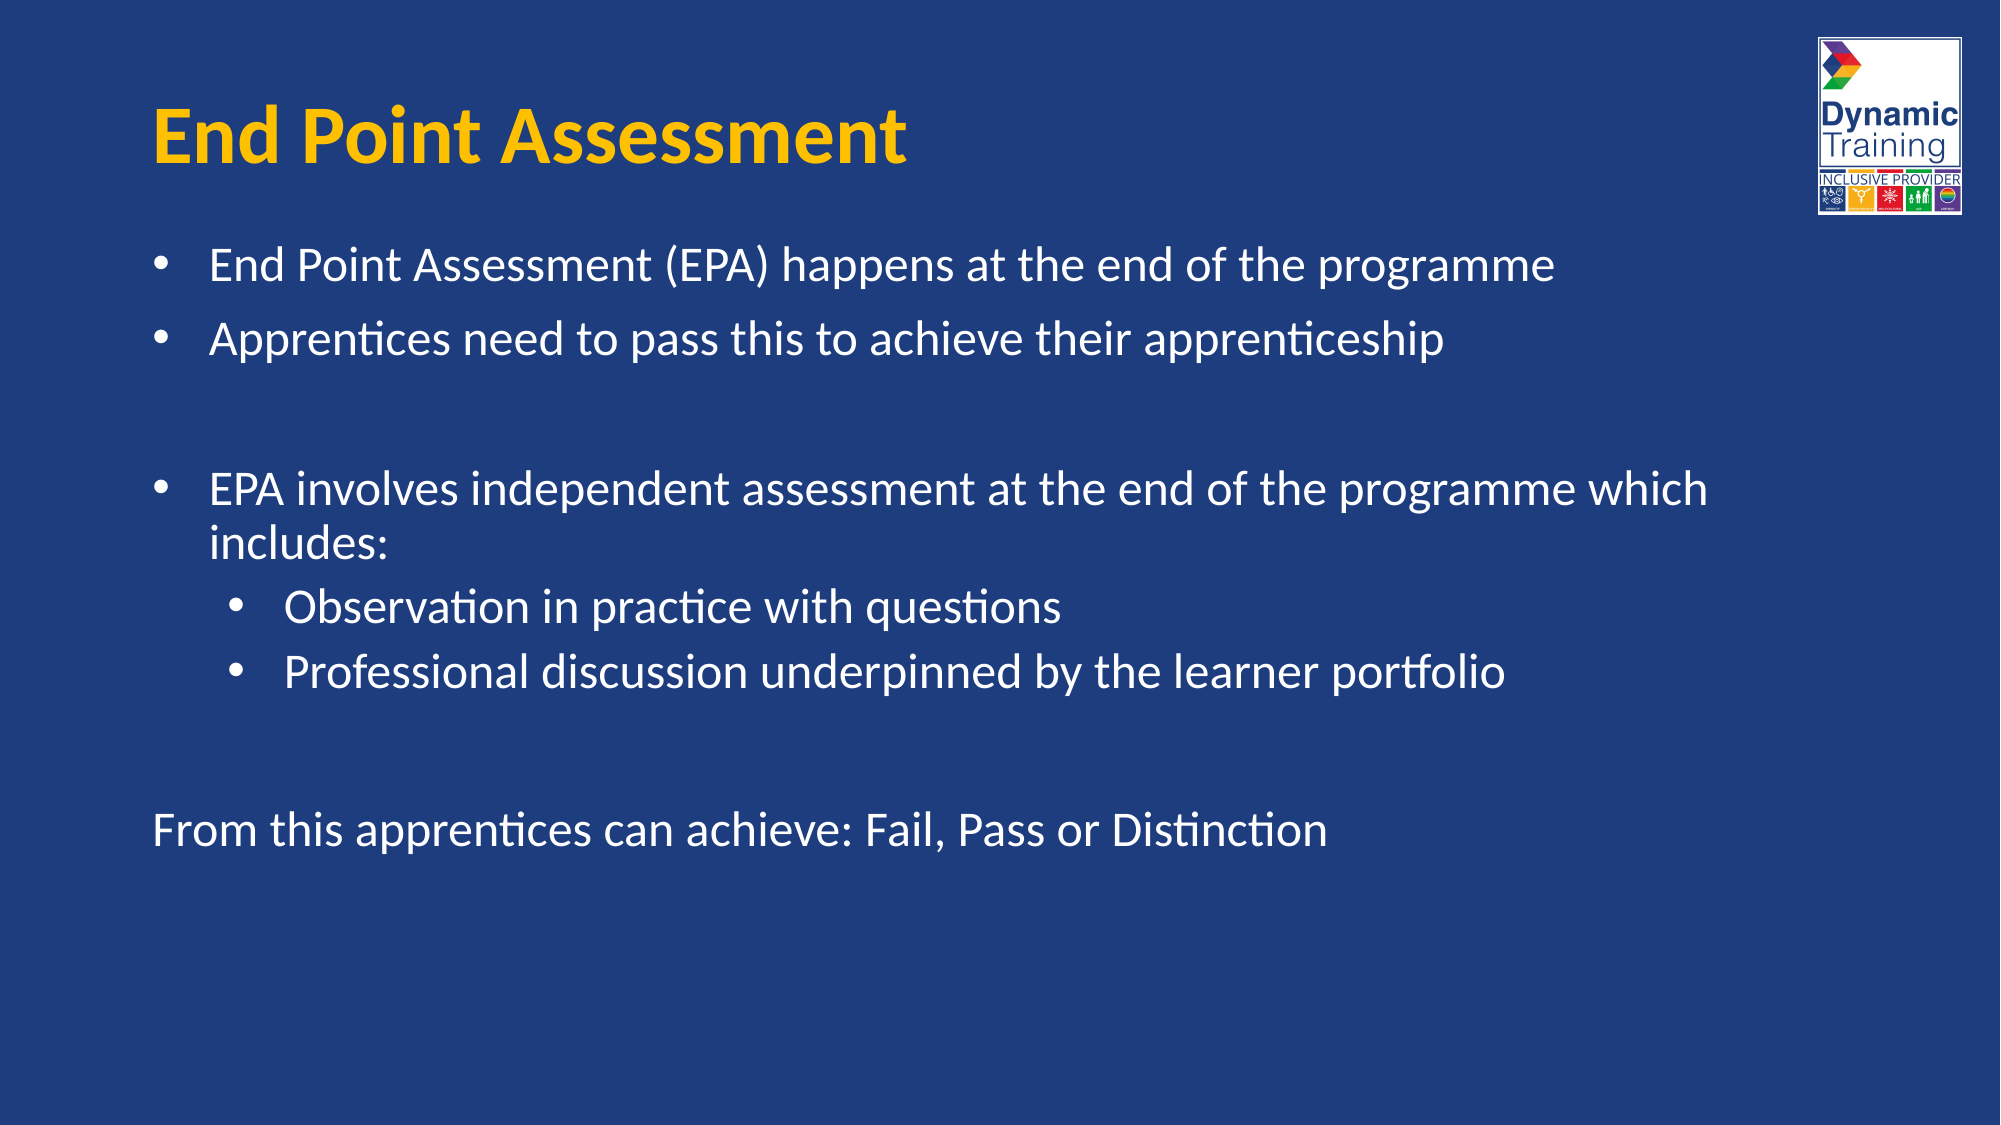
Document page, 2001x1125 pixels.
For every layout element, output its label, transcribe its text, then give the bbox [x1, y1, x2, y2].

list End Point Assessment (EPA) happens at the end of the programme Apprentices need to pass this to achieve their apprenticeship EPA involves independent assessment at the end of the programme which includes: Observation in practice with questions Professional discussion underpinned by the learner portfolio From this apprentices can achieve: Fail, Pass or Distinction [137, 230, 1863, 1066]
picture [1818, 37, 1962, 215]
title End Point Assessment [137, 59, 1863, 213]
